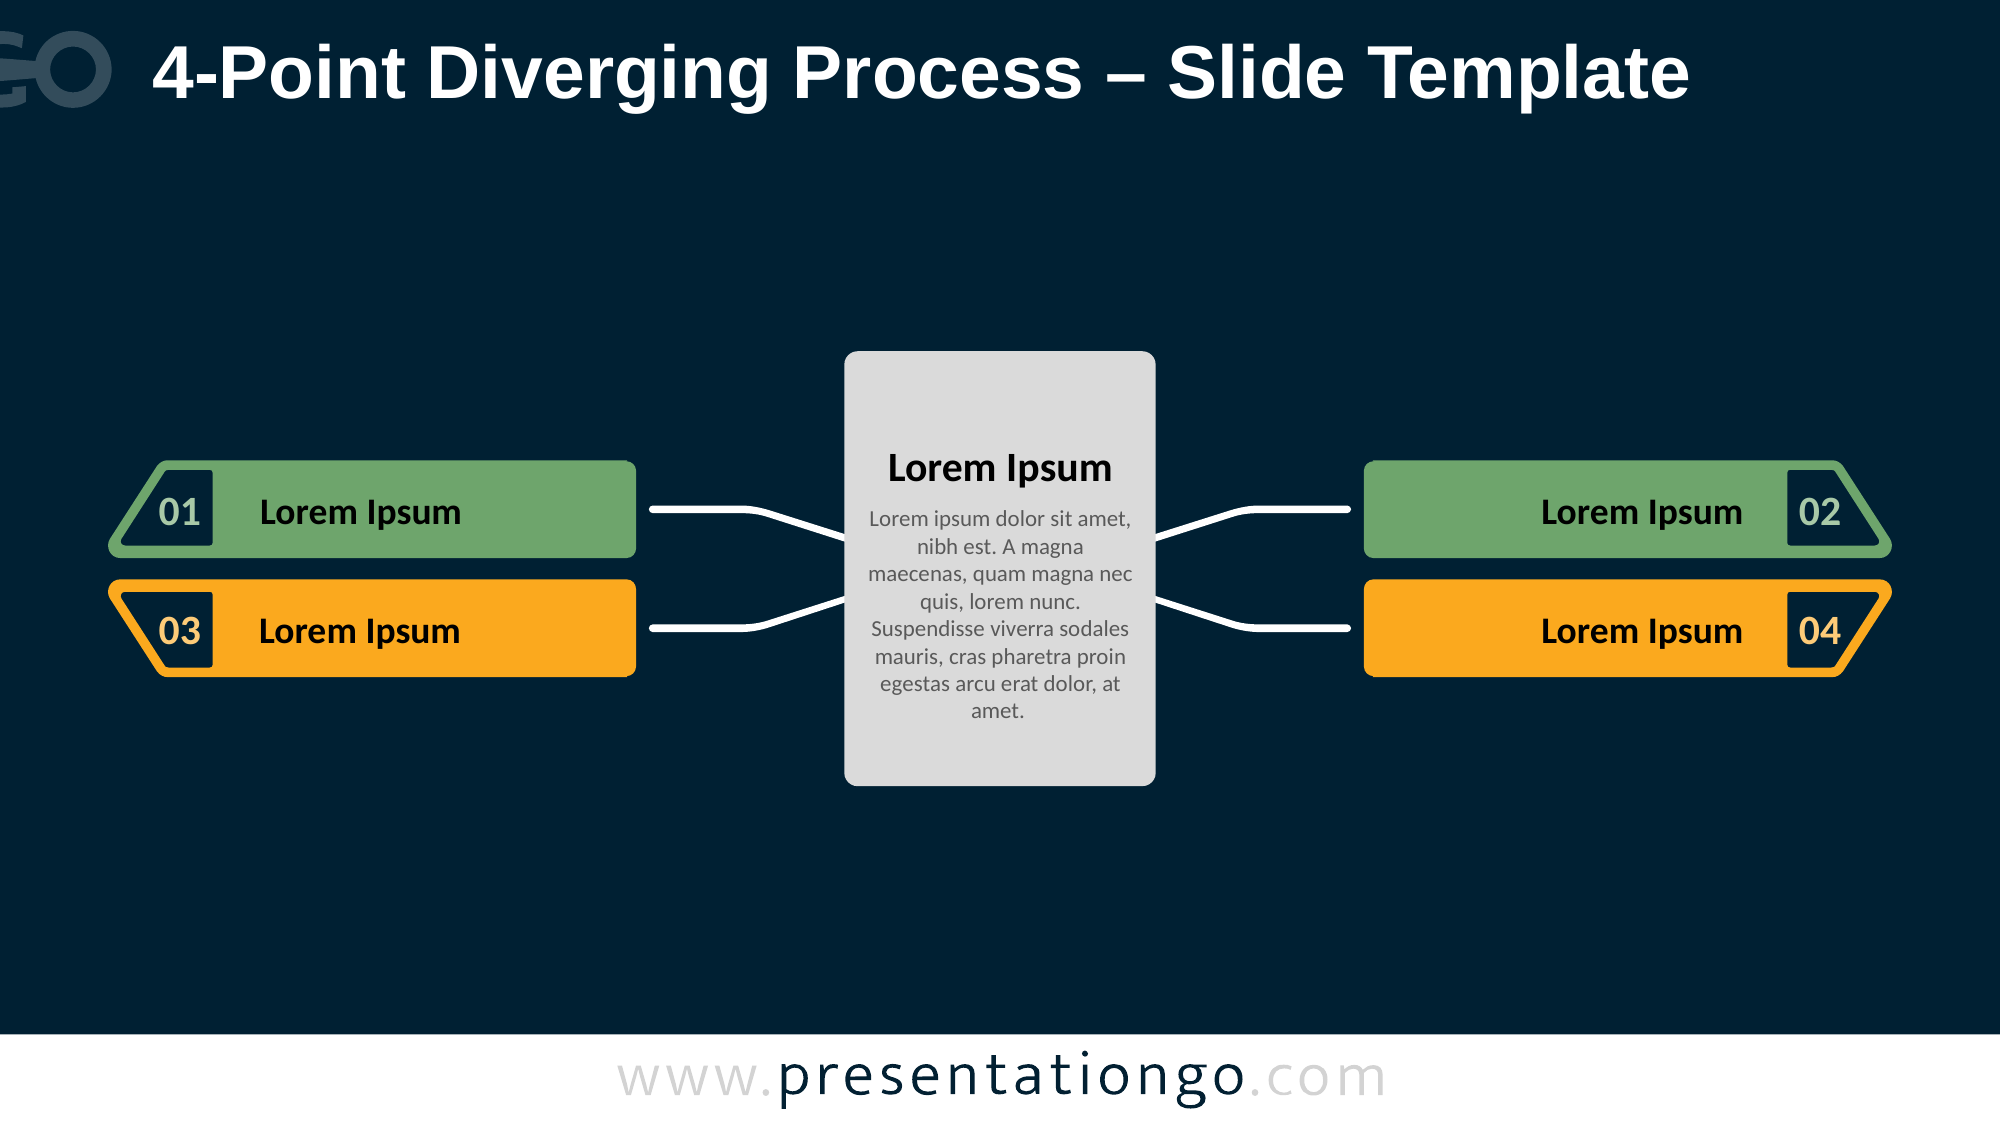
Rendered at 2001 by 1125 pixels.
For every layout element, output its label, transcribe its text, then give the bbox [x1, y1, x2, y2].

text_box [648, 505, 864, 633]
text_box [1137, 505, 1352, 633]
title 4-Point Diverging Process – Slide Template [137, 26, 2000, 148]
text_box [1363, 460, 1892, 559]
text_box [1363, 579, 1892, 678]
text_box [108, 579, 637, 678]
text_box [844, 351, 1156, 505]
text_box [108, 460, 637, 559]
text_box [864, 431, 1137, 707]
text_box [844, 633, 1156, 787]
